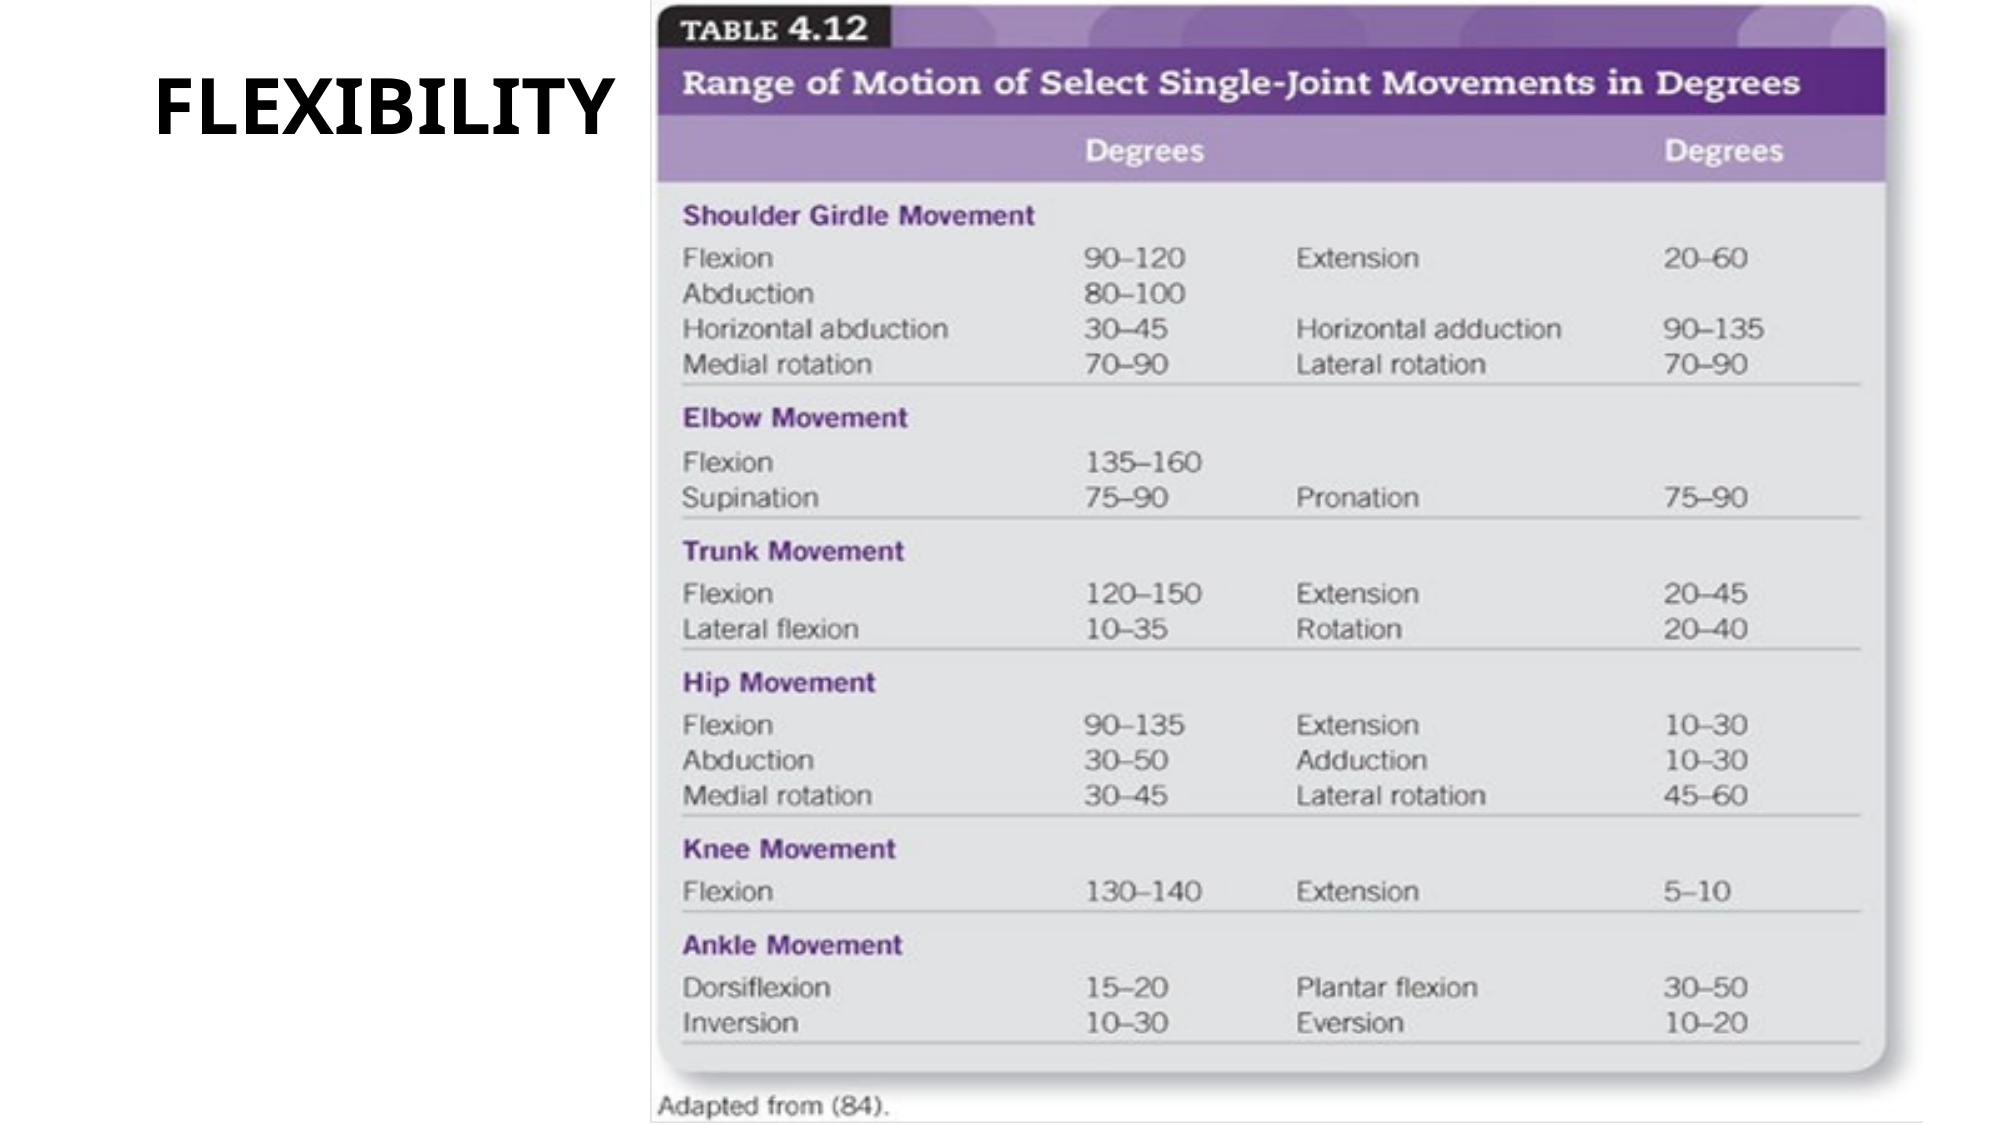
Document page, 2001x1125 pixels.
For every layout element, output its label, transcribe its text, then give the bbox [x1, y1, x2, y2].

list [649, 0, 1923, 1125]
title FLEXIBILITY [137, 59, 649, 160]
